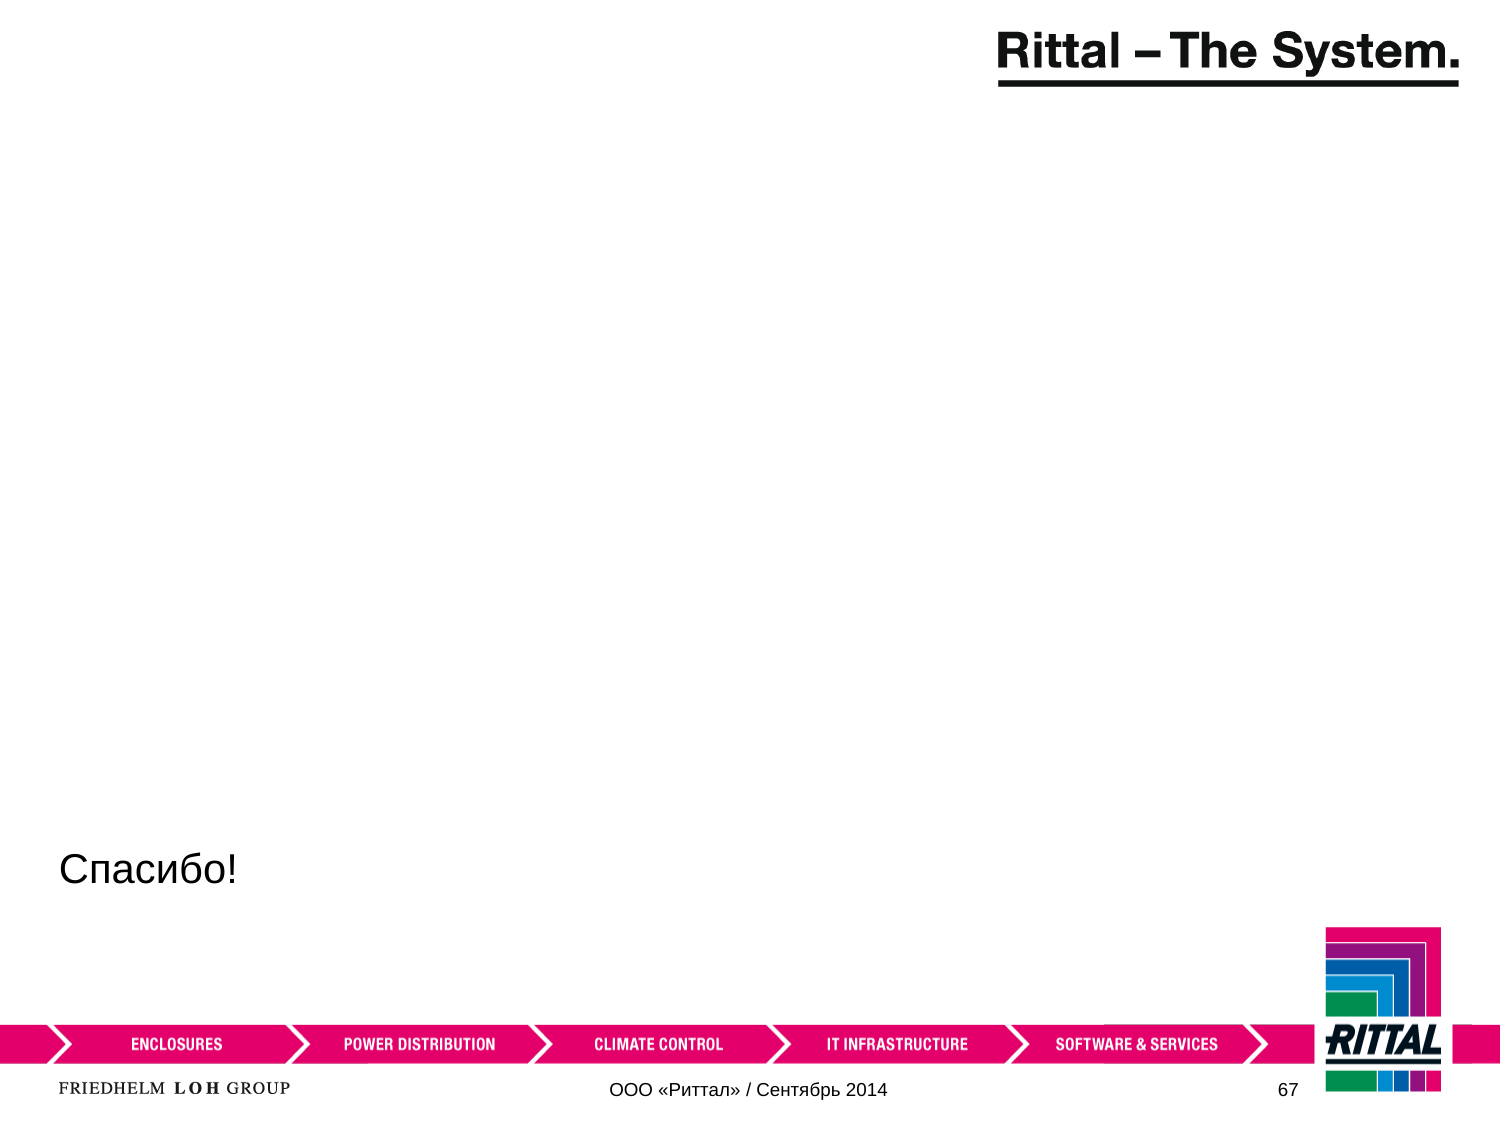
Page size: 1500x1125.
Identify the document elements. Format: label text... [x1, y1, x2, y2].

picture [997, 18, 1460, 88]
picture [0, 925, 1500, 1094]
footer ООО «Риттал» / Сентябрь 2014 [0, 1070, 1499, 1121]
